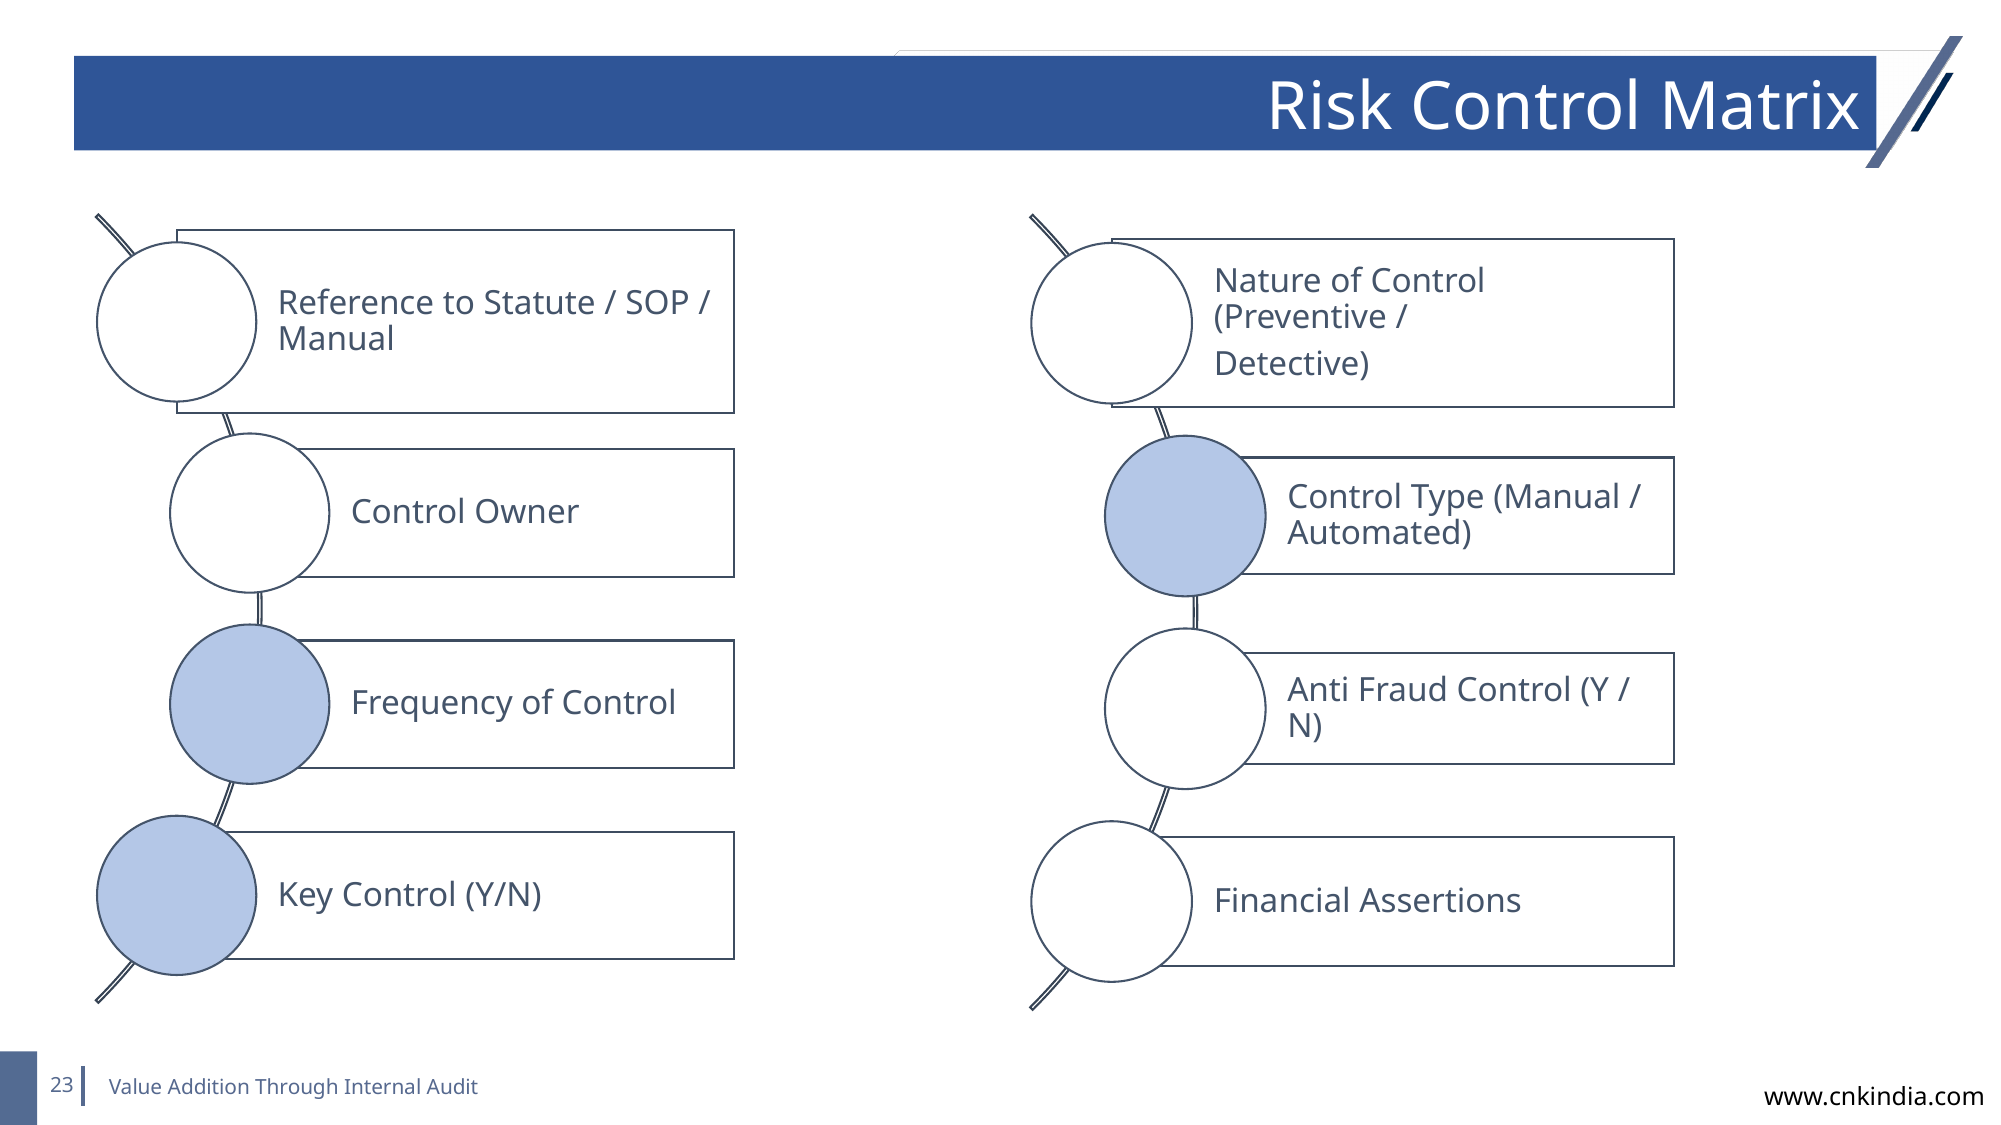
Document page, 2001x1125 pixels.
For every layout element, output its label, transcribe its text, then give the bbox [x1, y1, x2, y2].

text_box www.cnkindia.com [1749, 1073, 2000, 1118]
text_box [1017, 193, 1686, 1032]
text_box Value Addition Through Internal Audit [93, 1065, 494, 1125]
picture [805, 36, 1963, 168]
text_box Risk Control Matrix [74, 55, 1877, 151]
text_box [83, 189, 746, 1028]
